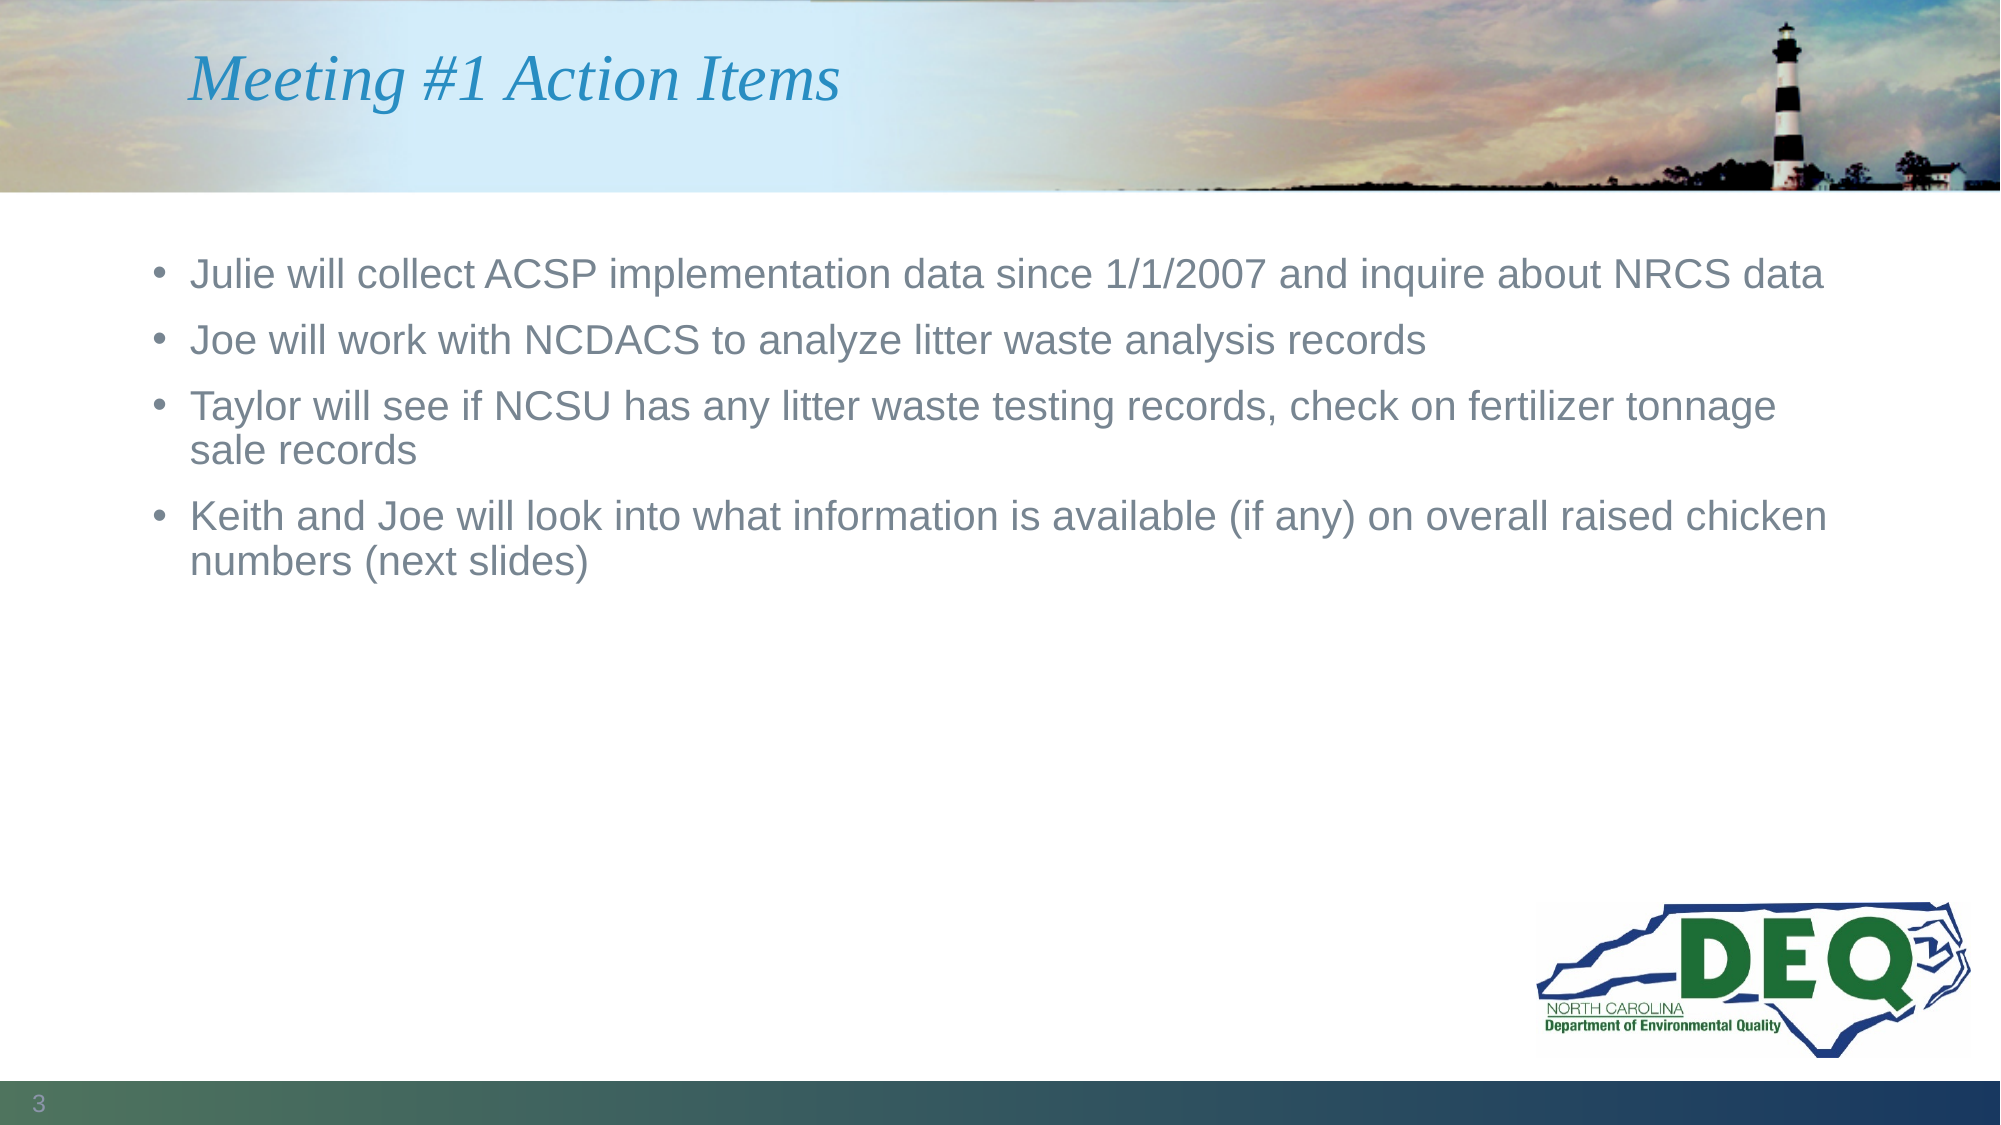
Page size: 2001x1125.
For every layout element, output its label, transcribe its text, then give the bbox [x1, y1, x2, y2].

title Meeting #1 Action Items [173, 33, 1202, 126]
list Julie will collect ACSP implementation data since 1/1/2007 and inquire about NRCS data Joe will work with NCDACS to analyze litter waste analysis records Taylor will see if NCSU has any litter waste testing records, check on fertilizer tonnage sale records Keith and Joe will look into what information is available (if any) on overall raised chicken numbers (next slides) [137, 244, 1863, 1025]
slide_number 3 [17, 1091, 468, 1114]
picture [0, 0, 2000, 219]
picture [1536, 902, 1971, 1058]
